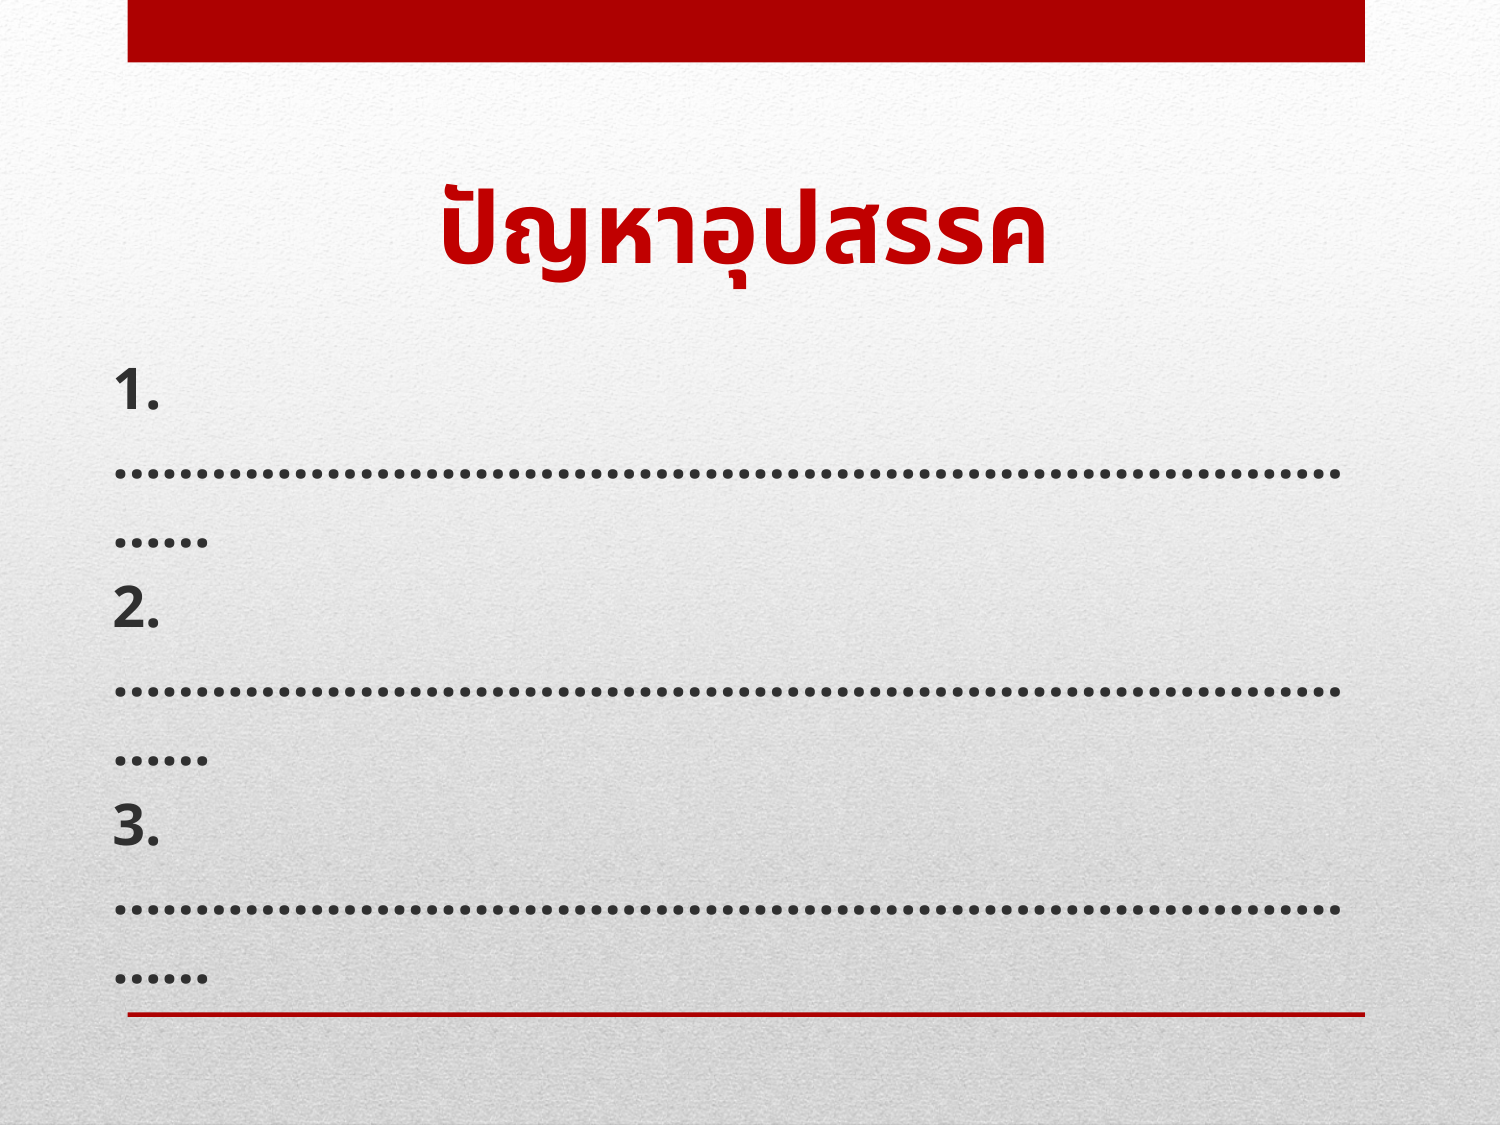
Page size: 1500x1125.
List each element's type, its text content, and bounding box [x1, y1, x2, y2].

title ปัญหาอุปสรรค [58, 103, 1430, 291]
list 1. ……………………………………………………………………… 2. ……………………………………………………………………… 3. ……………………………………………………………………… [97, 344, 1392, 1012]
